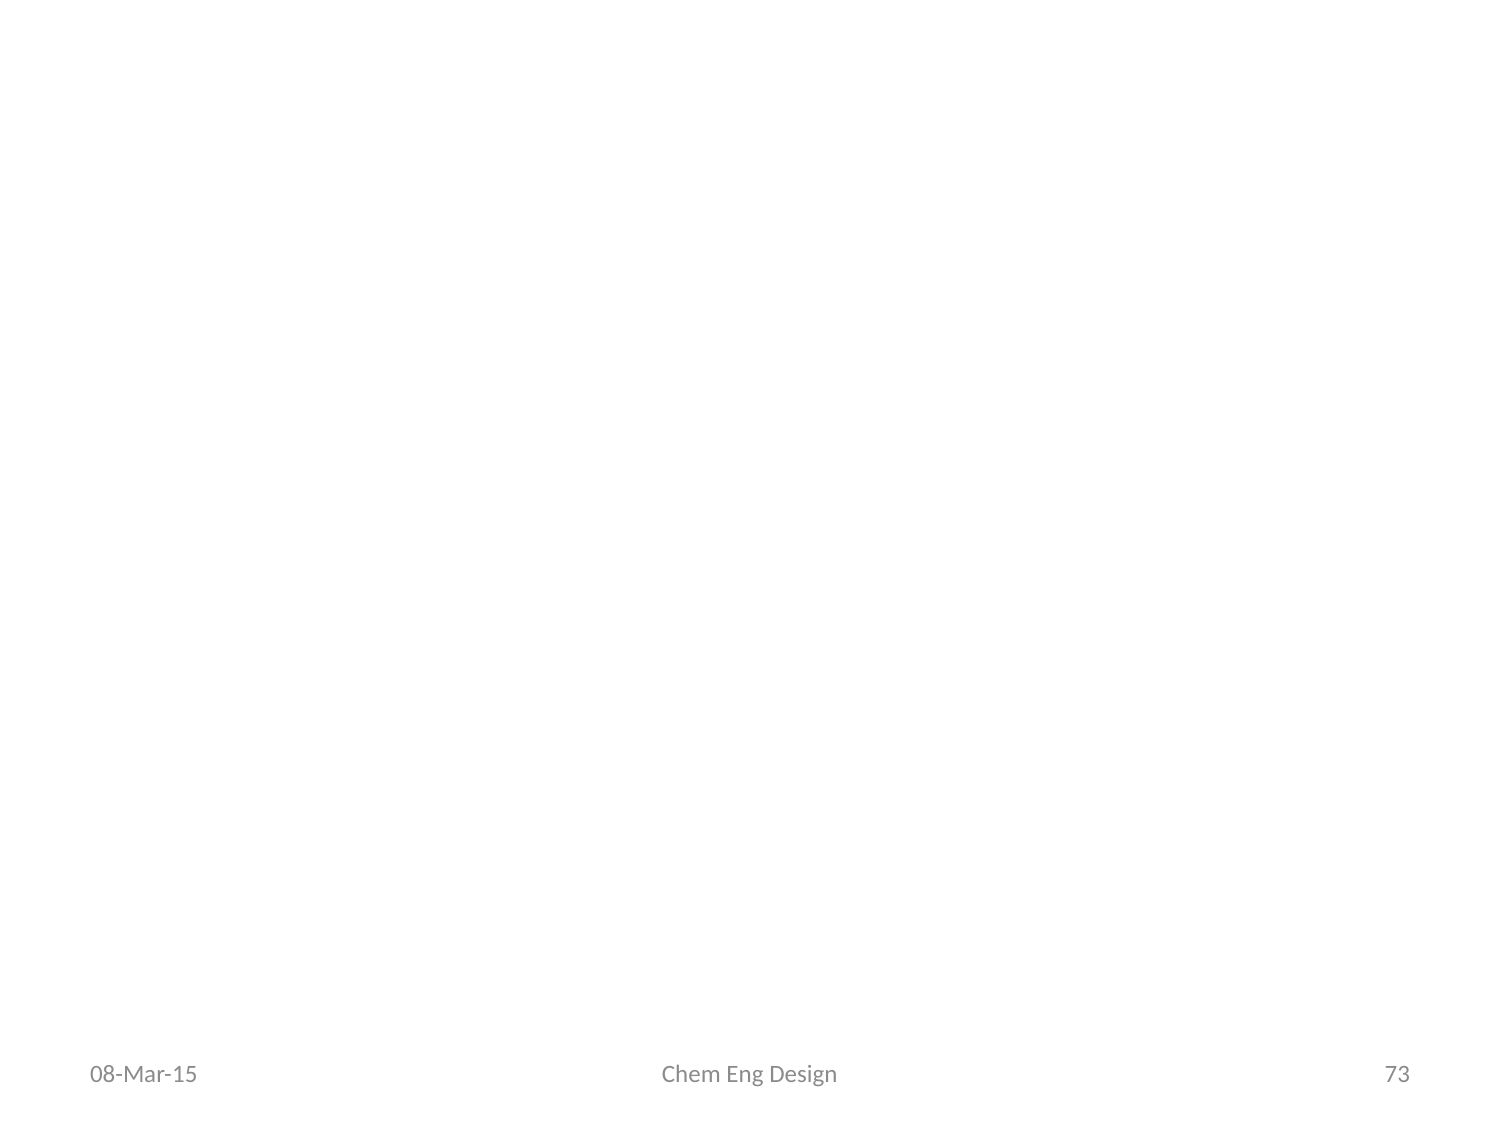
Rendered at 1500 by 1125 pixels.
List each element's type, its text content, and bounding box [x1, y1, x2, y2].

slide_number 08-Mar-15 [75, 1042, 425, 1103]
footer Chem Eng Design [512, 1042, 988, 1103]
slide_number 73 [1074, 1042, 1425, 1103]
